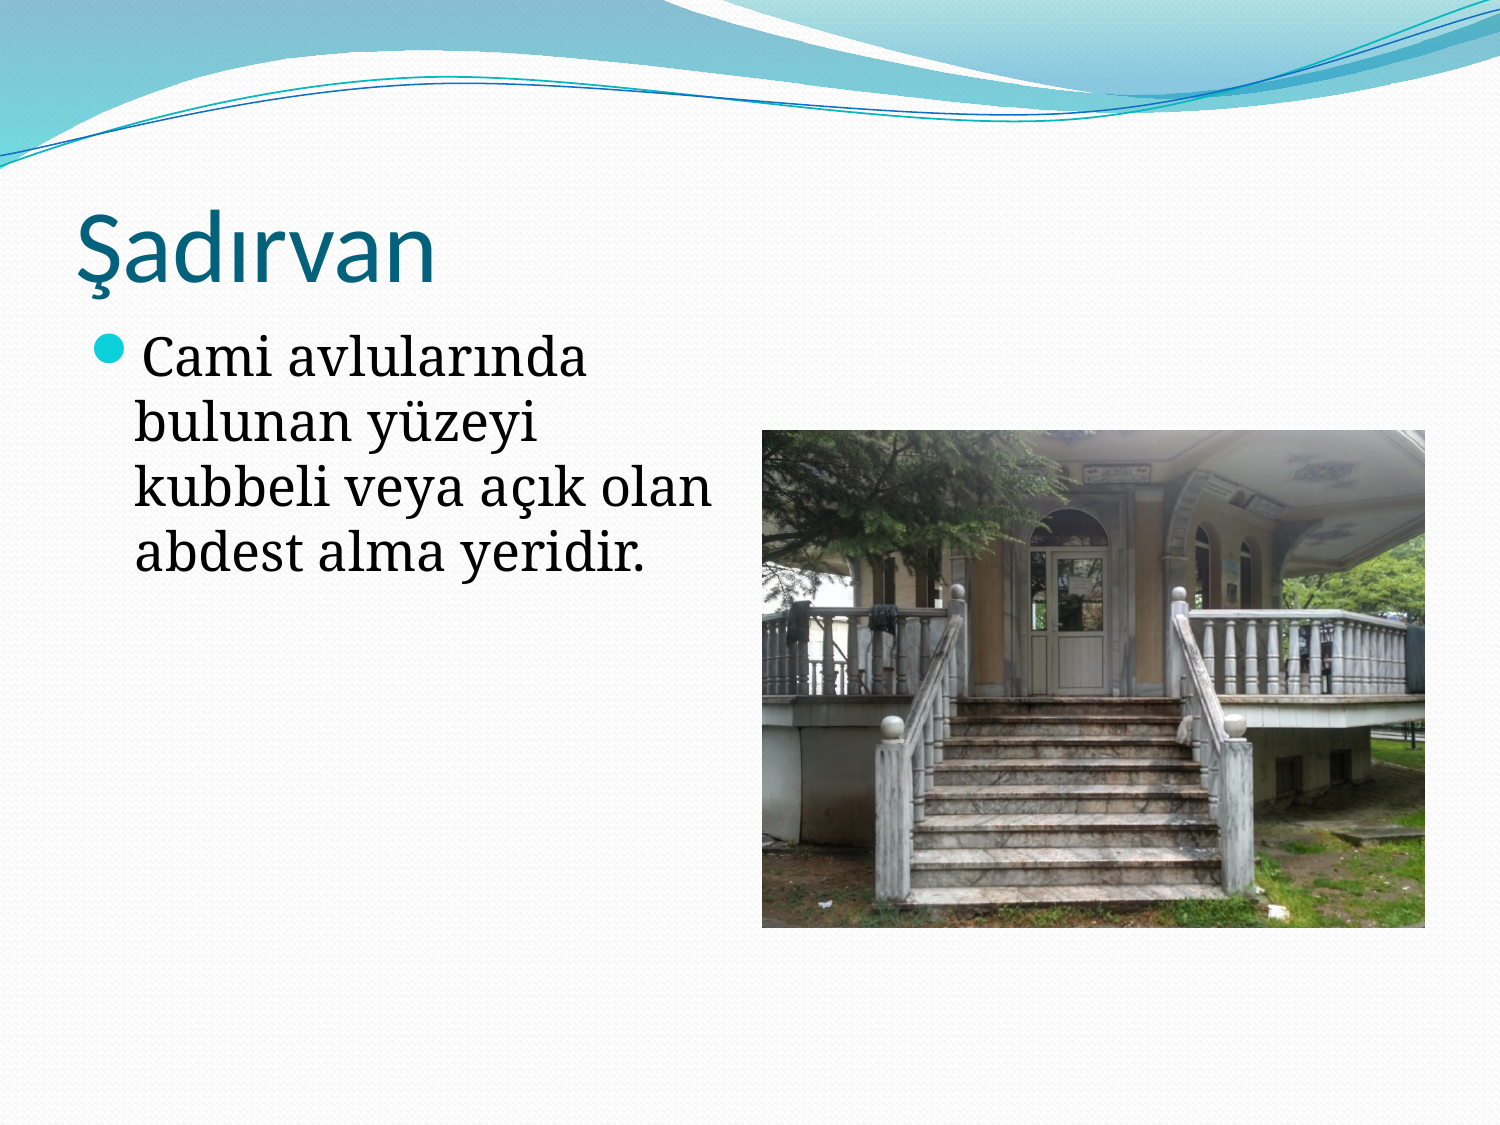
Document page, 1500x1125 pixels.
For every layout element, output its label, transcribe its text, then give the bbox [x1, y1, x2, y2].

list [762, 430, 1426, 928]
list Cami avlularında bulunan yüzeyi kubbeli veya açık olan abdest alma yeridir. [75, 314, 738, 1043]
title Şadırvan [75, 115, 1425, 303]
